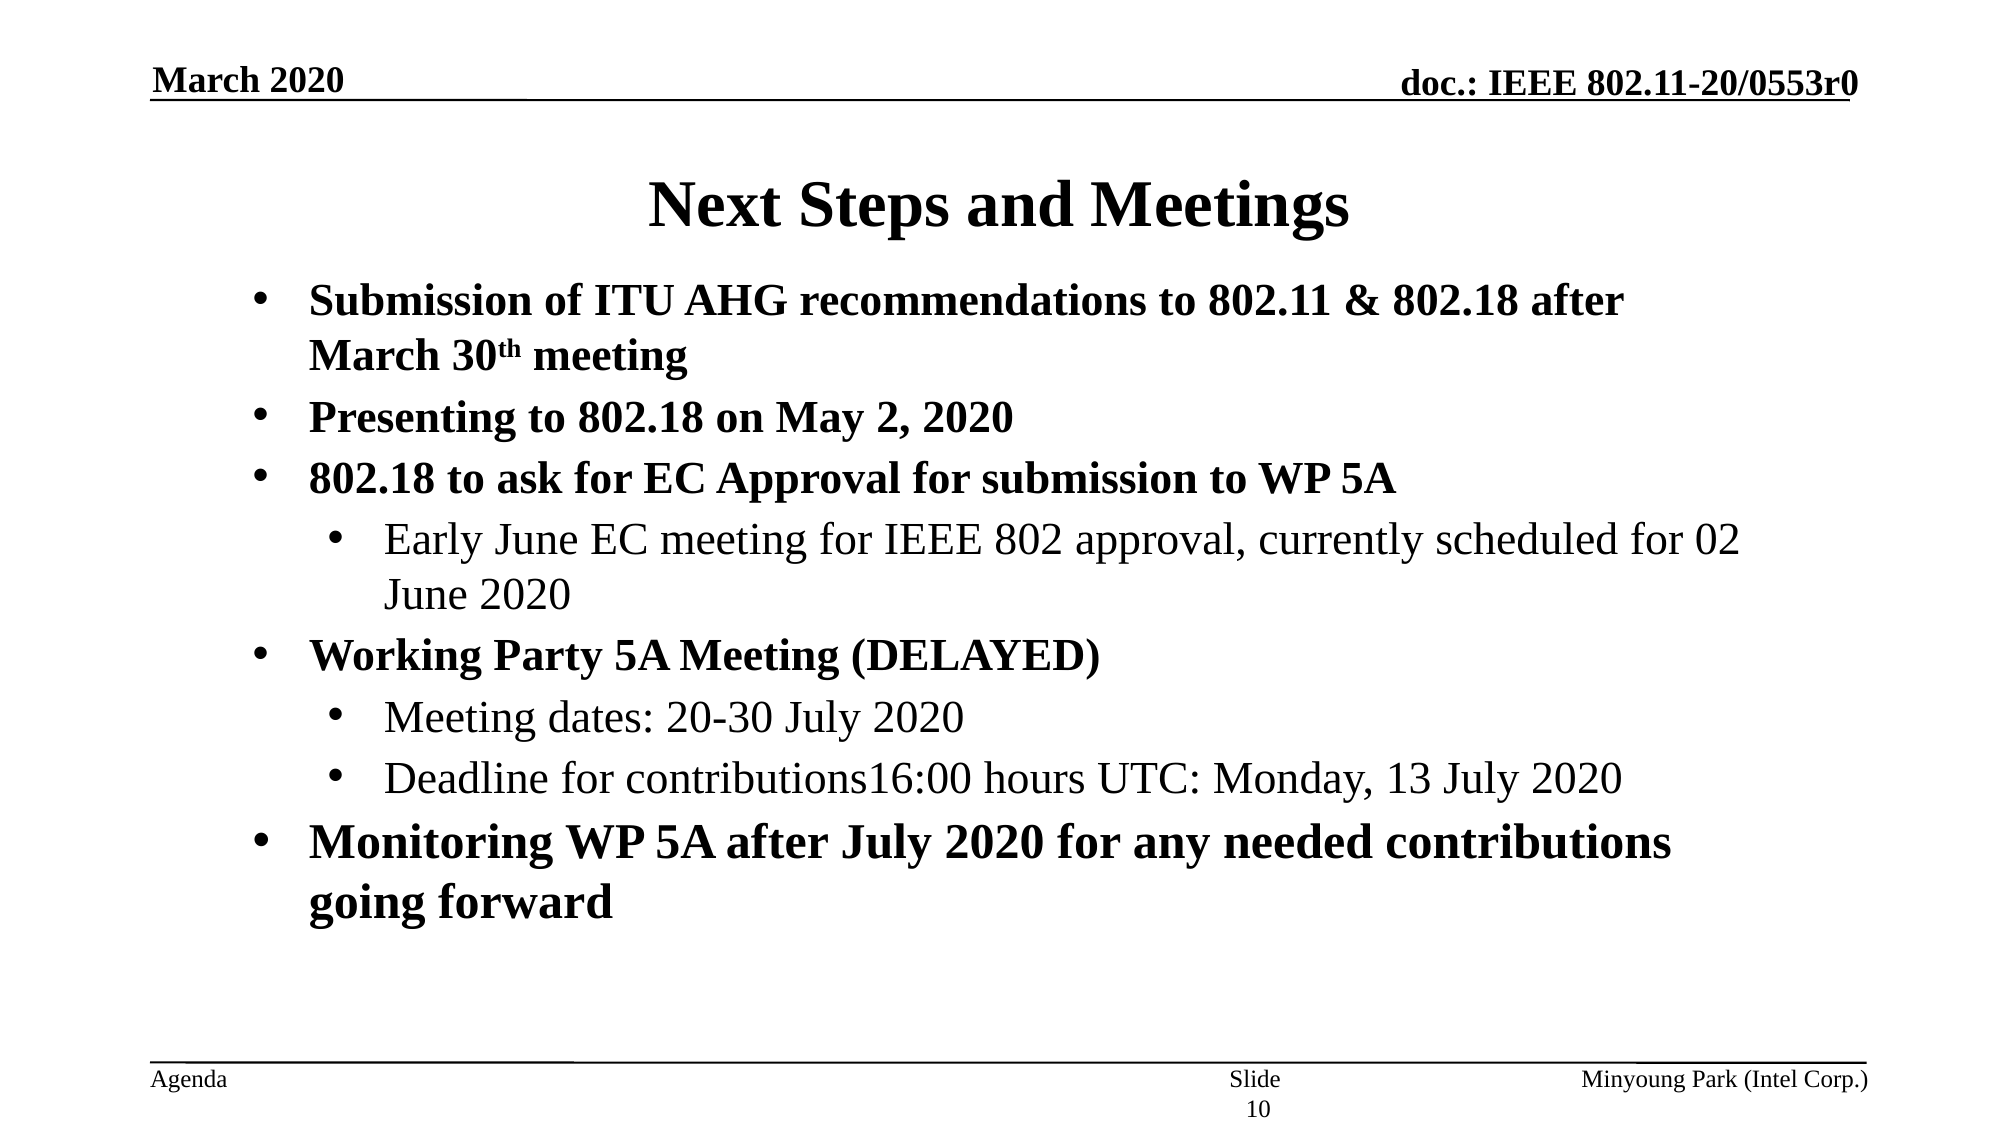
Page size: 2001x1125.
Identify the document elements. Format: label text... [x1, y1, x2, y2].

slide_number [152, 54, 373, 101]
title Next Steps and Meetings [149, 112, 1850, 288]
list Submission of ITU AHG recommendations to 802.11 & 802.18 after March 30th meeting Presenting to 802.18 on May 2, 2020 802.18 to ask for EC Approval for submission to WP 5A Early June EC meeting for IEEE 802 approval, currently scheduled for 02 June 2020 Working Party 5A Meeting (DELAYED) Meeting dates: 20-30 July 2020 Deadline for contributions16:00 hours UTC: Monday, 13 July 2020 Monitoring WP 5A after July 2020 for any needed contributions going forward [237, 262, 1776, 1063]
slide_number Slide 10 [1222, 1061, 1295, 1093]
footer Minyoung Park (Intel Corp.) [1560, 1061, 1869, 1093]
